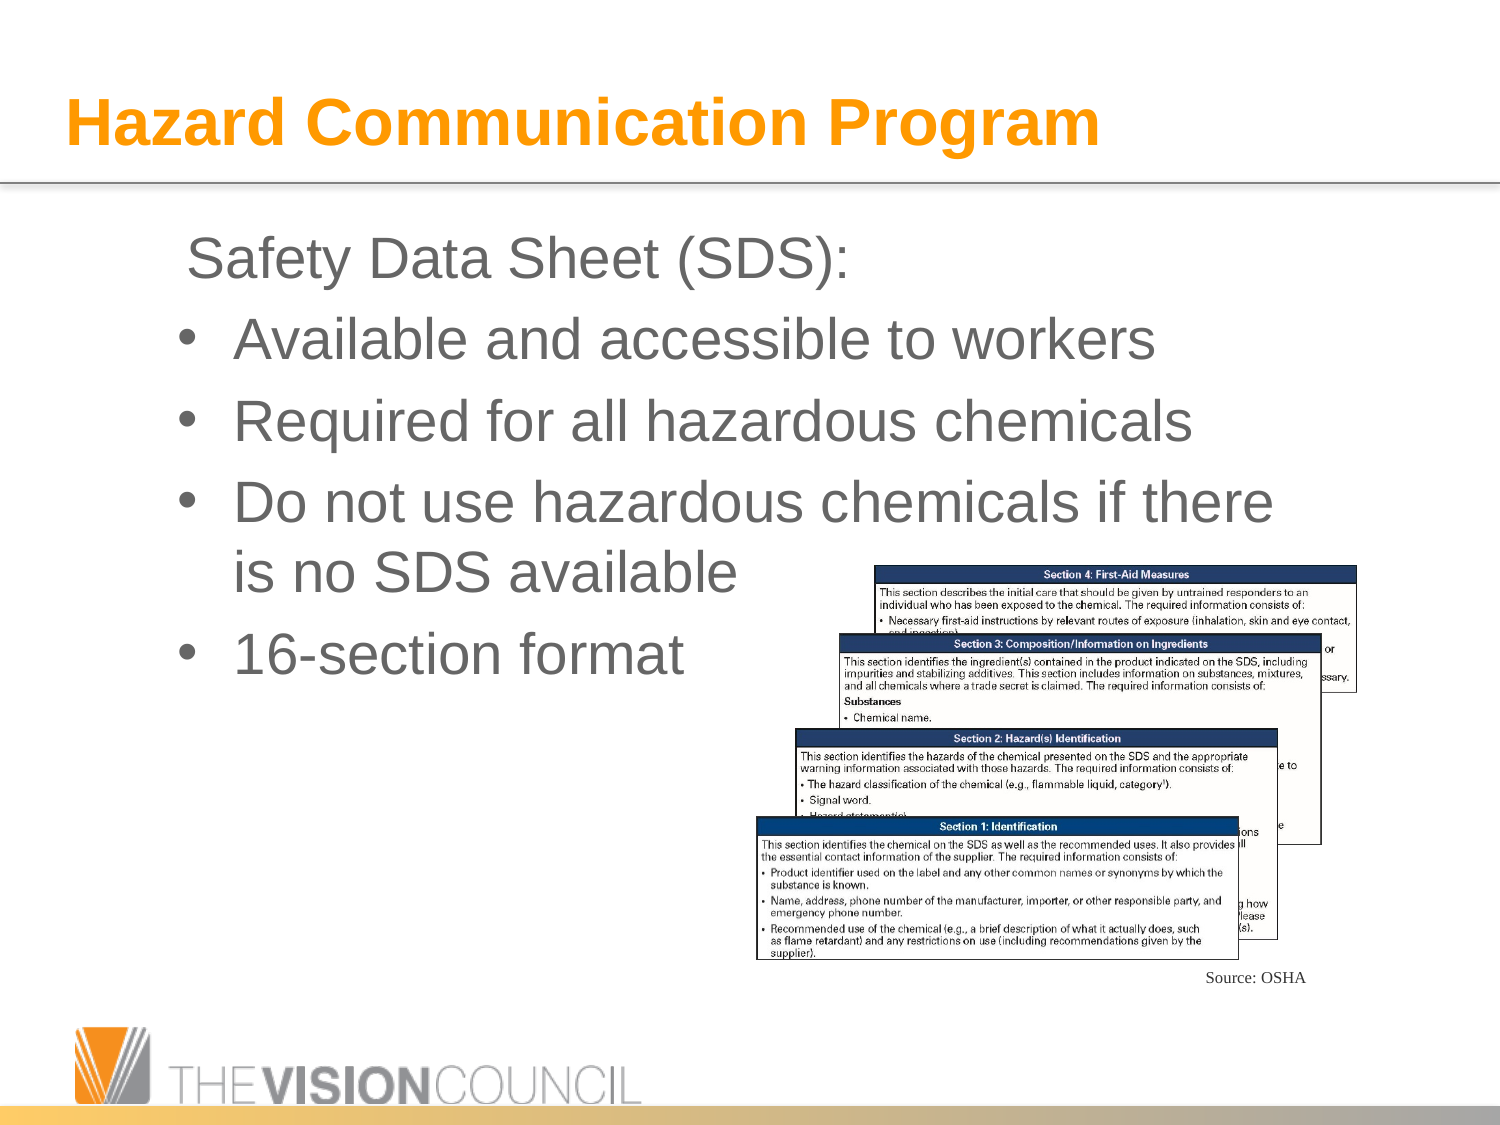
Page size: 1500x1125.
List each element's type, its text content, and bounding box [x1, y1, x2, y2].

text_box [755, 565, 1357, 996]
title Hazard Communication Program [50, 24, 1463, 213]
list Safety Data Sheet (SDS): Available and accessible to workers Required for all hazardous chemicals Do not use hazardous chemicals if there is no SDS available 16-section format [162, 212, 1350, 725]
